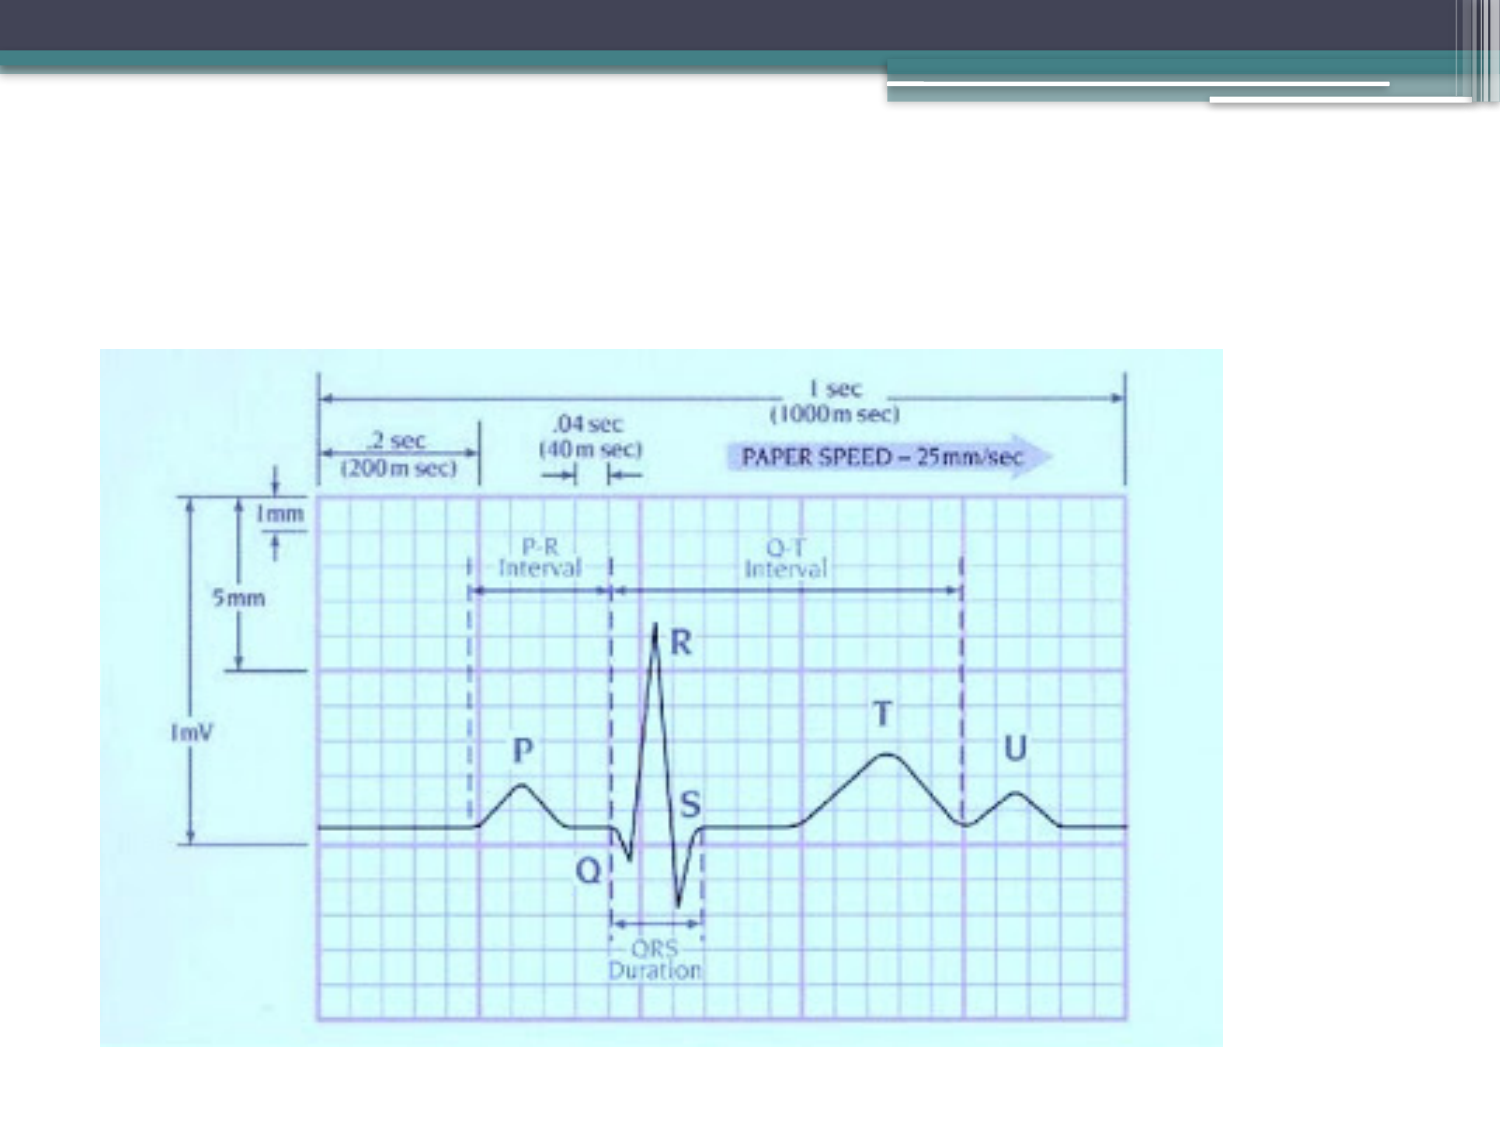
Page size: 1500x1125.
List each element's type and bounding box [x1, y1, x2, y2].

picture [100, 349, 1223, 1047]
text_box [75, 52, 1263, 240]
text_box [75, 264, 1263, 1059]
